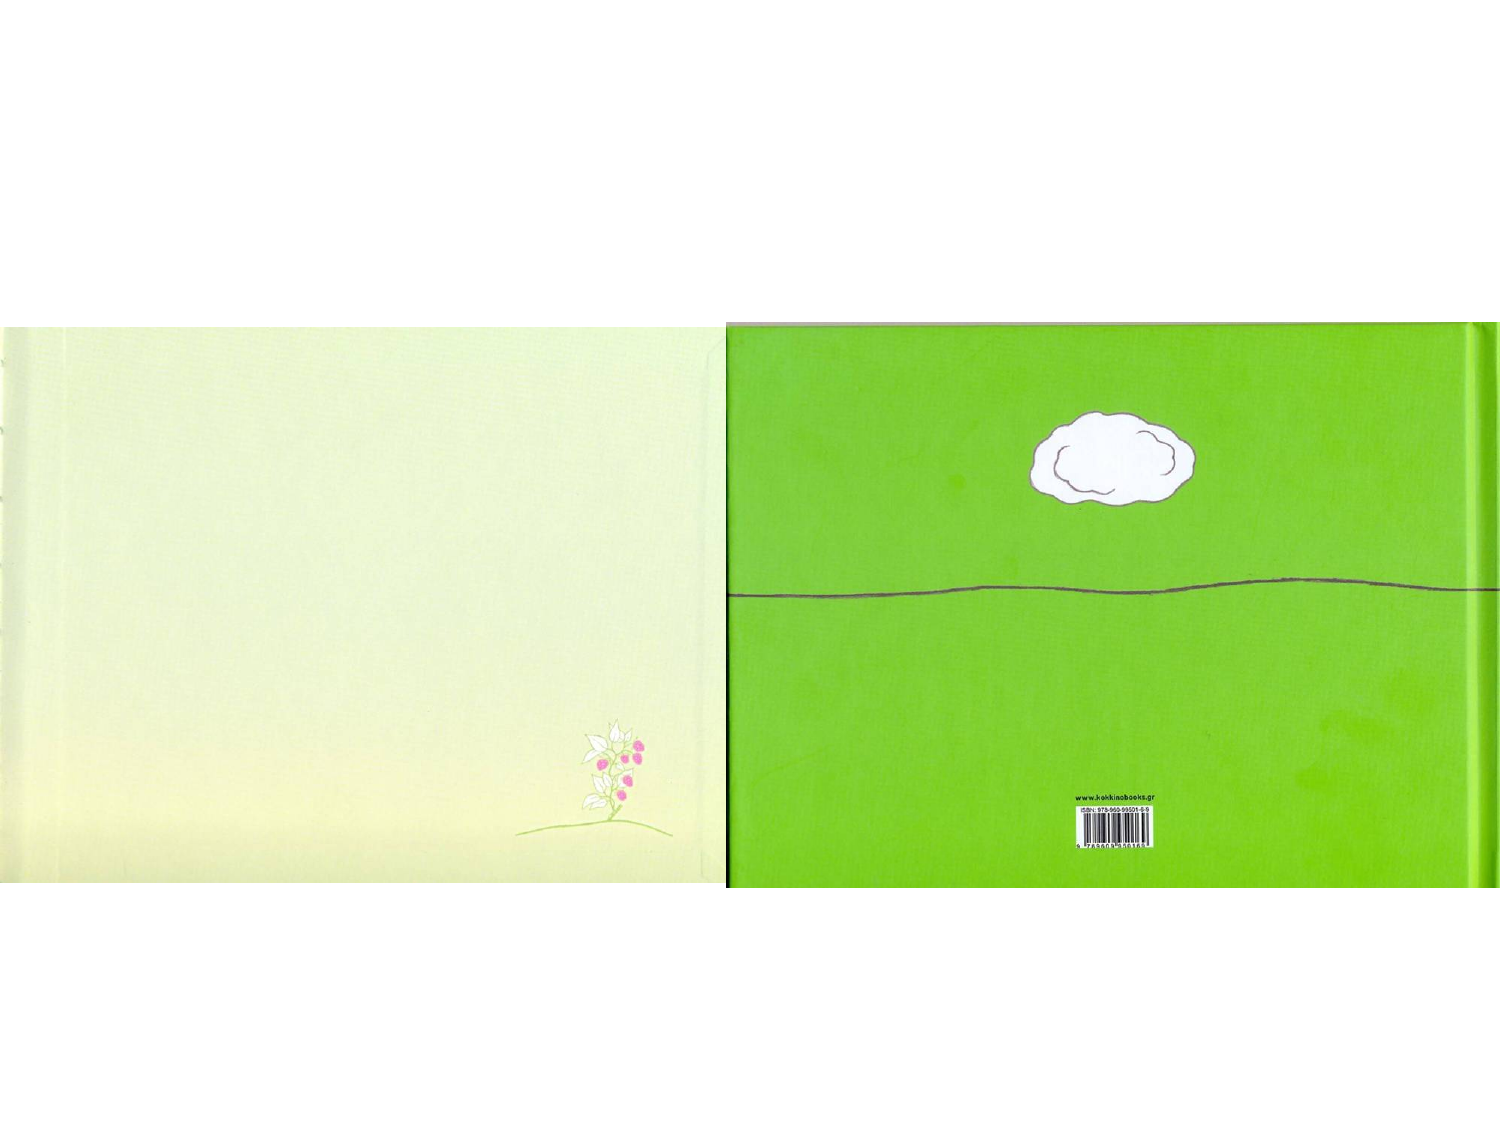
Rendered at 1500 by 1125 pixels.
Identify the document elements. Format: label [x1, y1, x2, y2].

list [0, 327, 720, 884]
list [726, 322, 1500, 888]
